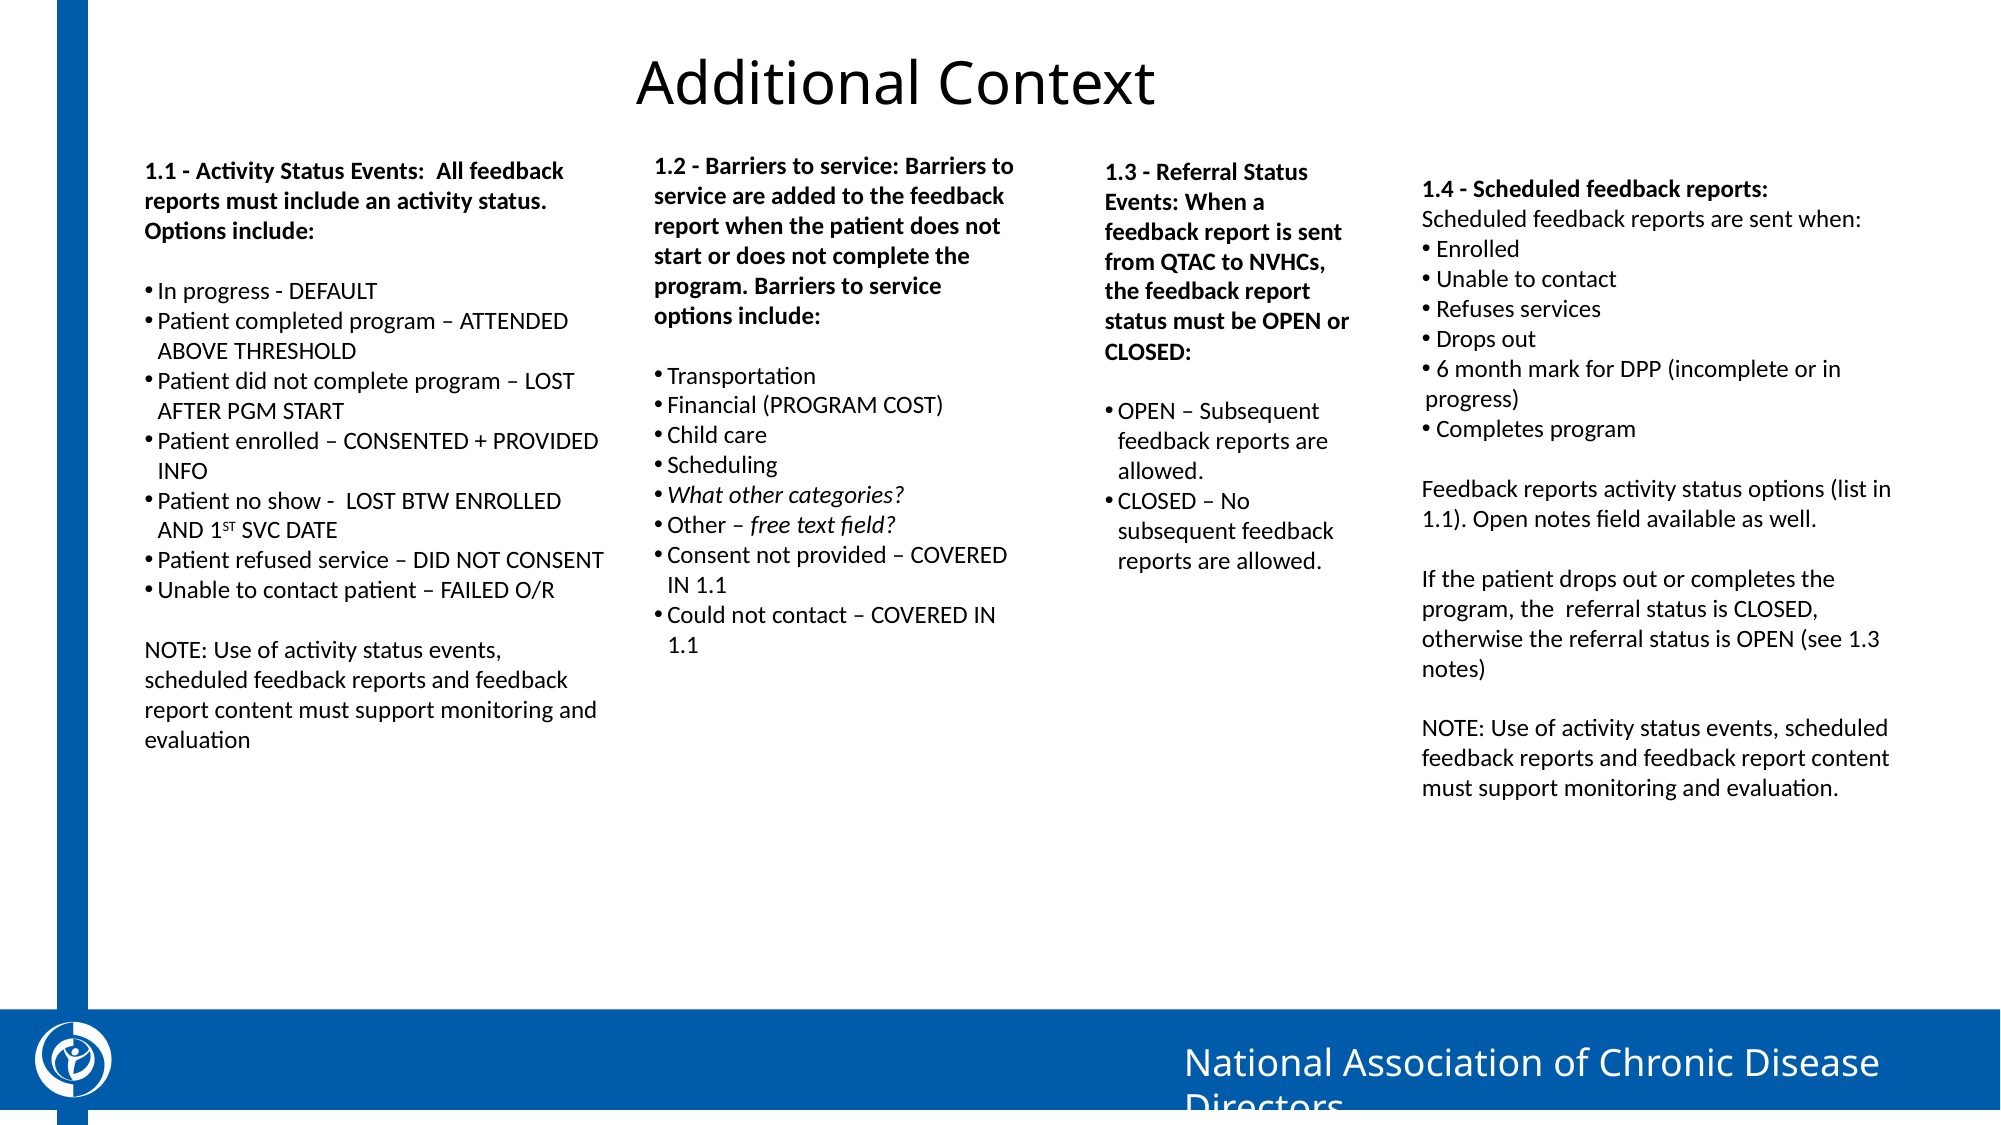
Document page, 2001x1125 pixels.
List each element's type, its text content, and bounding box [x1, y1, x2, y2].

title Additional Context [621, 45, 1634, 125]
text_box 1.2 - Barriers to service: Barriers to service are added to the feedback report when the patient does not start or does not complete the program. Barriers to service options include: Transportation Financial (PROGRAM COST) Child care Scheduling What other categories? Other – free text field? Consent not provided – COVERED IN 1.1 Could not contact – COVERED IN 1.1 [639, 142, 1034, 696]
picture [28, 1015, 117, 1104]
text_box 1.1 - Activity Status Events: All feedback reports must include an activity status. Options include: In progress - DEFAULT Patient completed program – ATTENDED ABOVE THRESHOLD Patient did not complete program – LOST AFTER PGM START Patient enrolled – CONSENTED + PROVIDED INFO Patient no show - LOST BTW ENROLLED AND 1ST SVC DATE Patient refused service – DID NOT CONSENT Unable to contact patient – FAILED O/R NOTE: Use of activity status events, scheduled feedback reports and feedback report content must support monitoring and evaluation [129, 147, 622, 761]
text_box 1.4 - Scheduled feedback reports: Scheduled feedback reports are sent when: Enrolled Unable to contact Refuses services Drops out 6 month mark for DPP (incomplete or in progress) Completes program Feedback reports activity status options (list in 1.1). Open notes field available as well. If the patient drops out or completes the program, the referral status is CLOSED, otherwise the referral status is OPEN (see 1.3 notes) NOTE: Use of activity status events, scheduled feedback reports and feedback report content must support monitoring and evaluation. [1407, 165, 1927, 810]
text_box 1.3 - Referral Status Events: When a feedback report is sent from QTAC to NVHCs, the feedback report status must be OPEN or CLOSED: OPEN – Subsequent feedback reports are allowed. CLOSED – No subsequent feedback reports are allowed. [1090, 147, 1379, 582]
